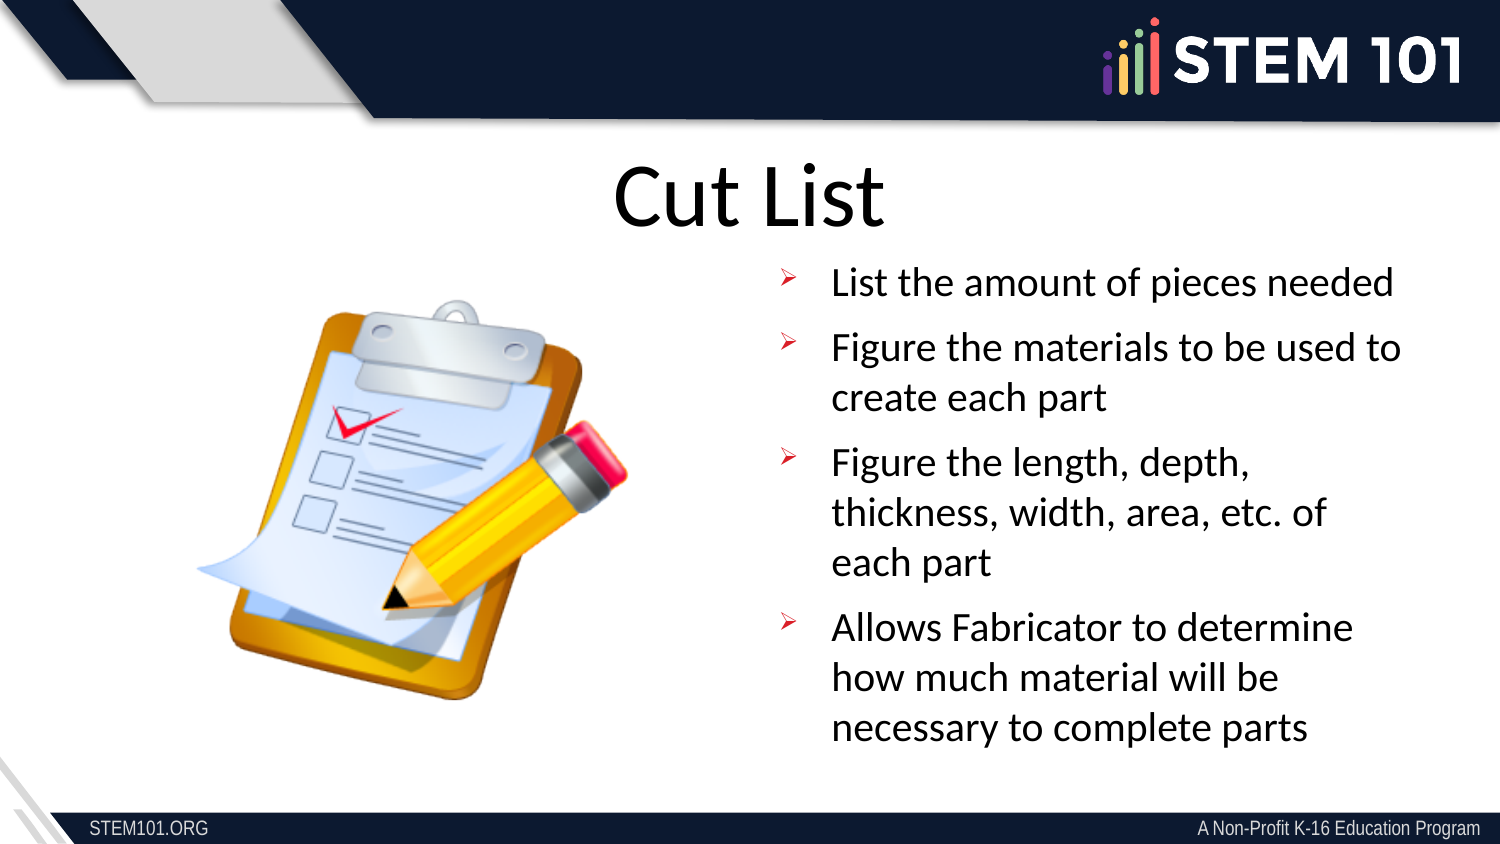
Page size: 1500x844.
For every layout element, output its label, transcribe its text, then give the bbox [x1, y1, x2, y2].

text_box Cut List [74, 95, 1425, 284]
list List the amount of pieces needed Figure the materials to be used to create each part Figure the length, depth, thickness, width, area, etc. of each part Allows Fabricator to determine how much material will be necessary to complete parts [763, 247, 1427, 805]
picture [160, 266, 649, 755]
picture [1103, 17, 1459, 95]
